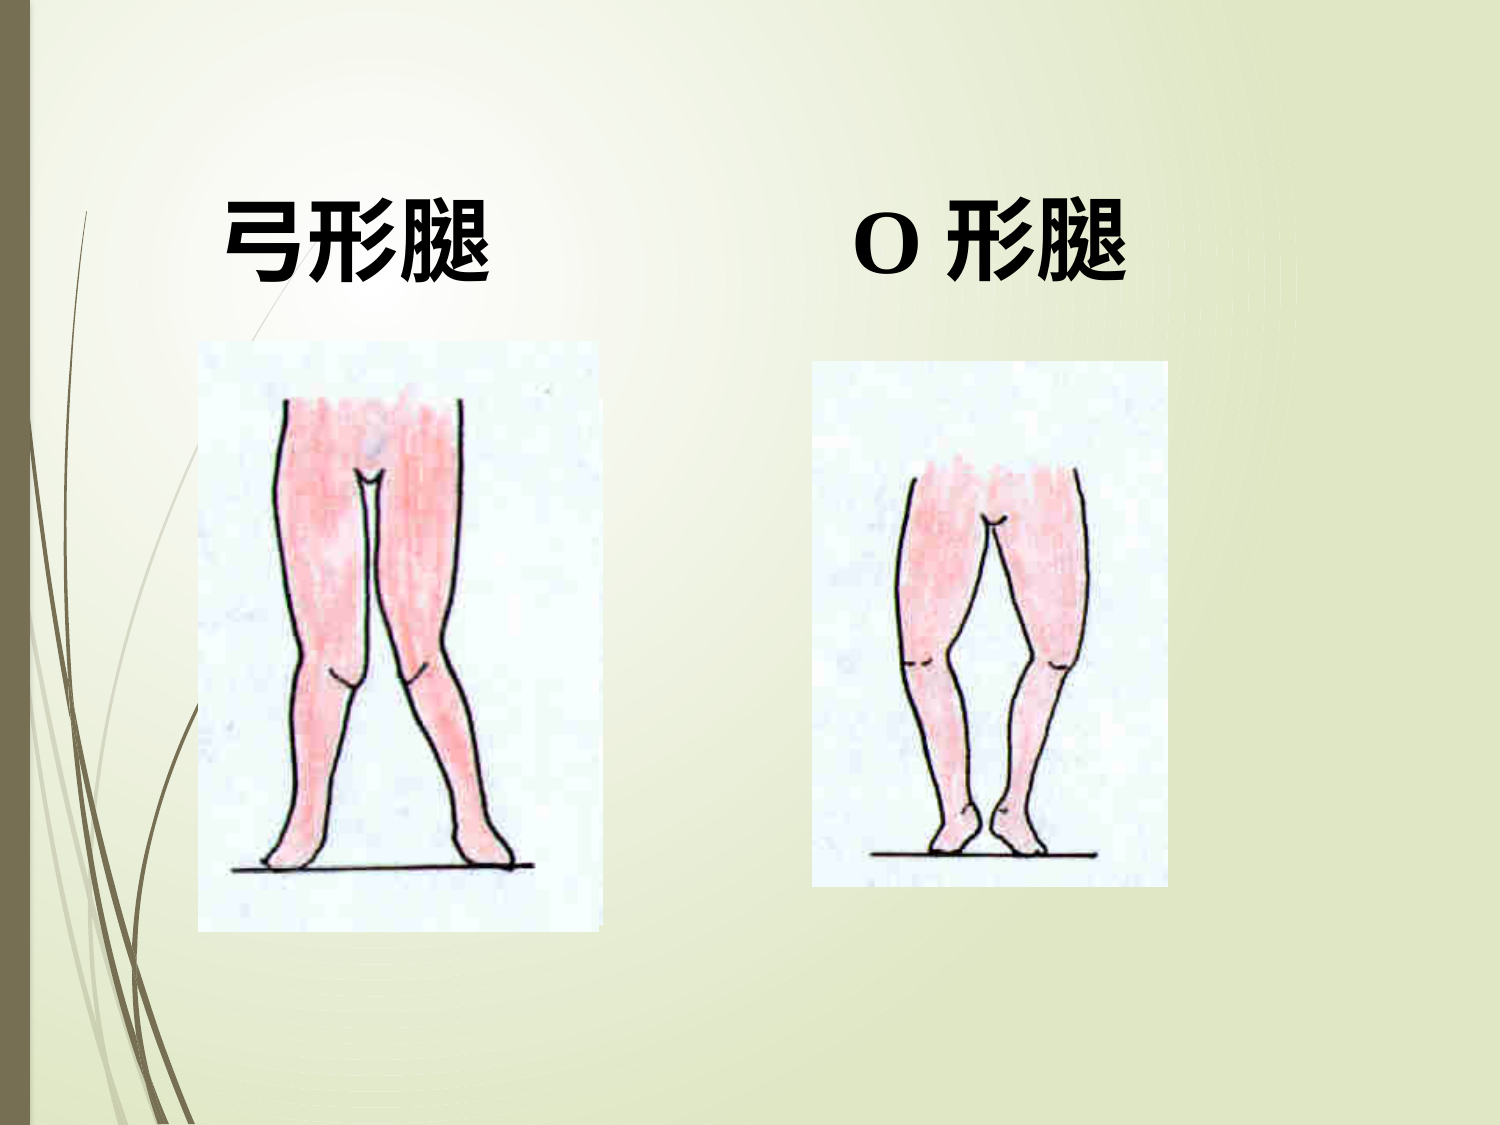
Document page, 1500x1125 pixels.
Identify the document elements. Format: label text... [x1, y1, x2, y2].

title 弓形腿 [201, 174, 603, 325]
picture [812, 361, 1168, 887]
text_box O形腿 [836, 174, 1144, 300]
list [197, 341, 600, 933]
